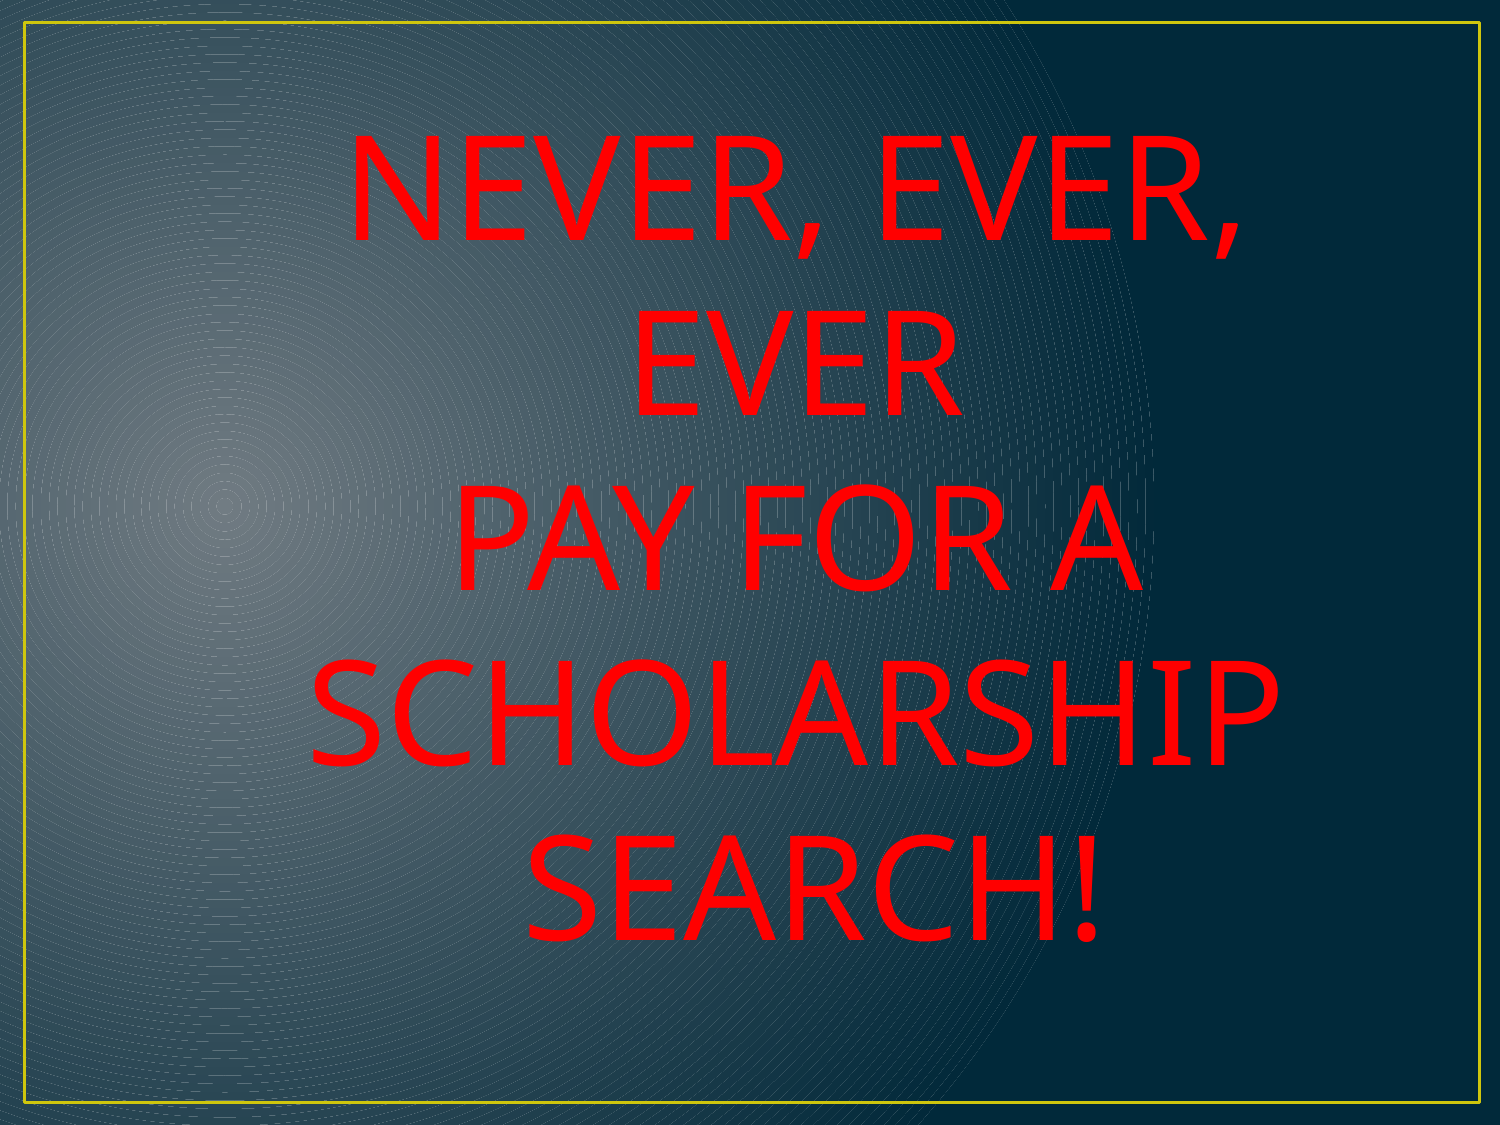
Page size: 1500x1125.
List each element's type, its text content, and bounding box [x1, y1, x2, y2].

text_box NEVER, EVER, EVER PAY FOR A SCHOLARSHIP SEARCH! [141, 87, 1450, 978]
